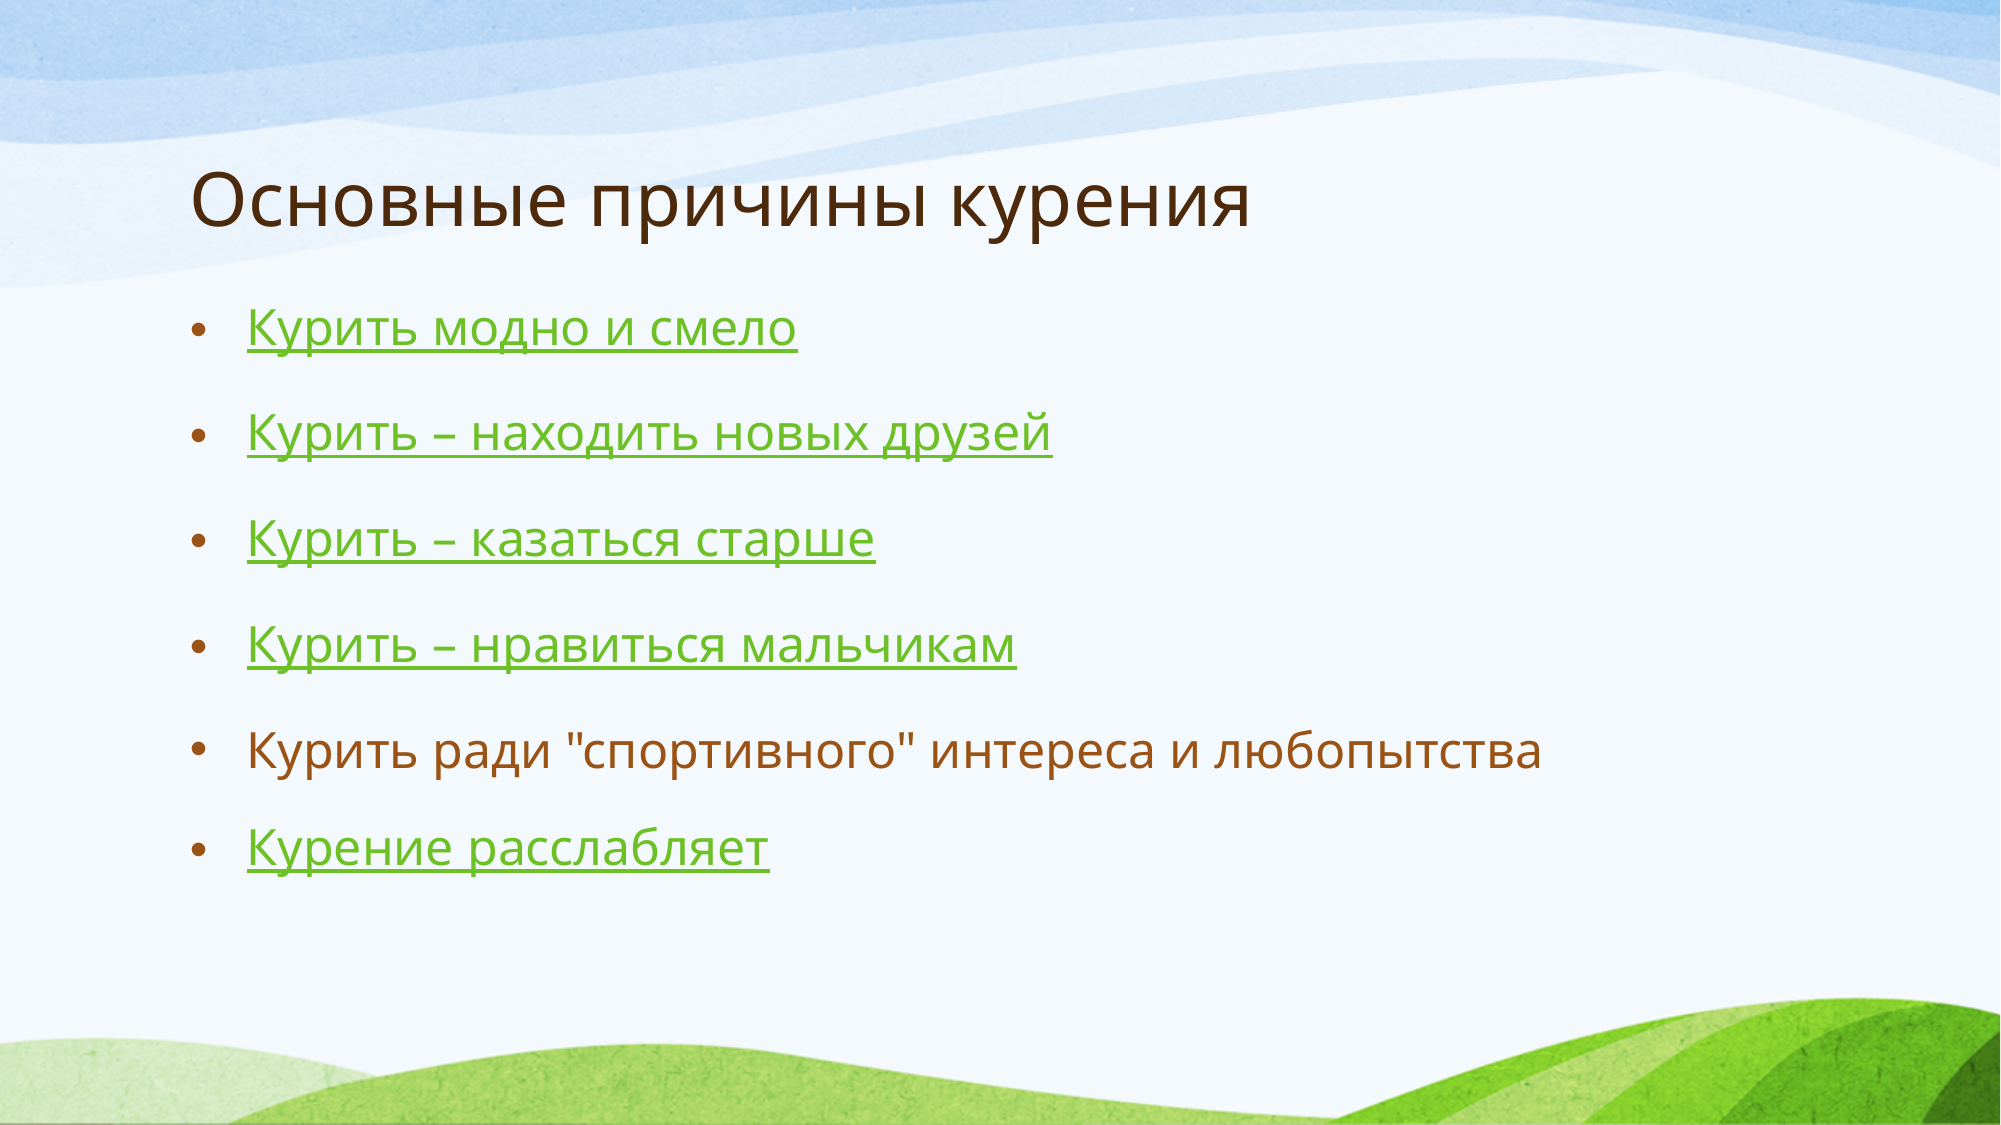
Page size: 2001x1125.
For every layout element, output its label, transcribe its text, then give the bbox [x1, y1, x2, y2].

list Курить модно и смело Курить – находить новых друзей Курить – казаться старше Курить – нравиться мальчикам Курить ради "спортивного" интереса и любопытства Курение расслабляет [174, 287, 1825, 982]
title Основные причины курения [174, 50, 1825, 250]
picture [0, 0, 2001, 1125]
